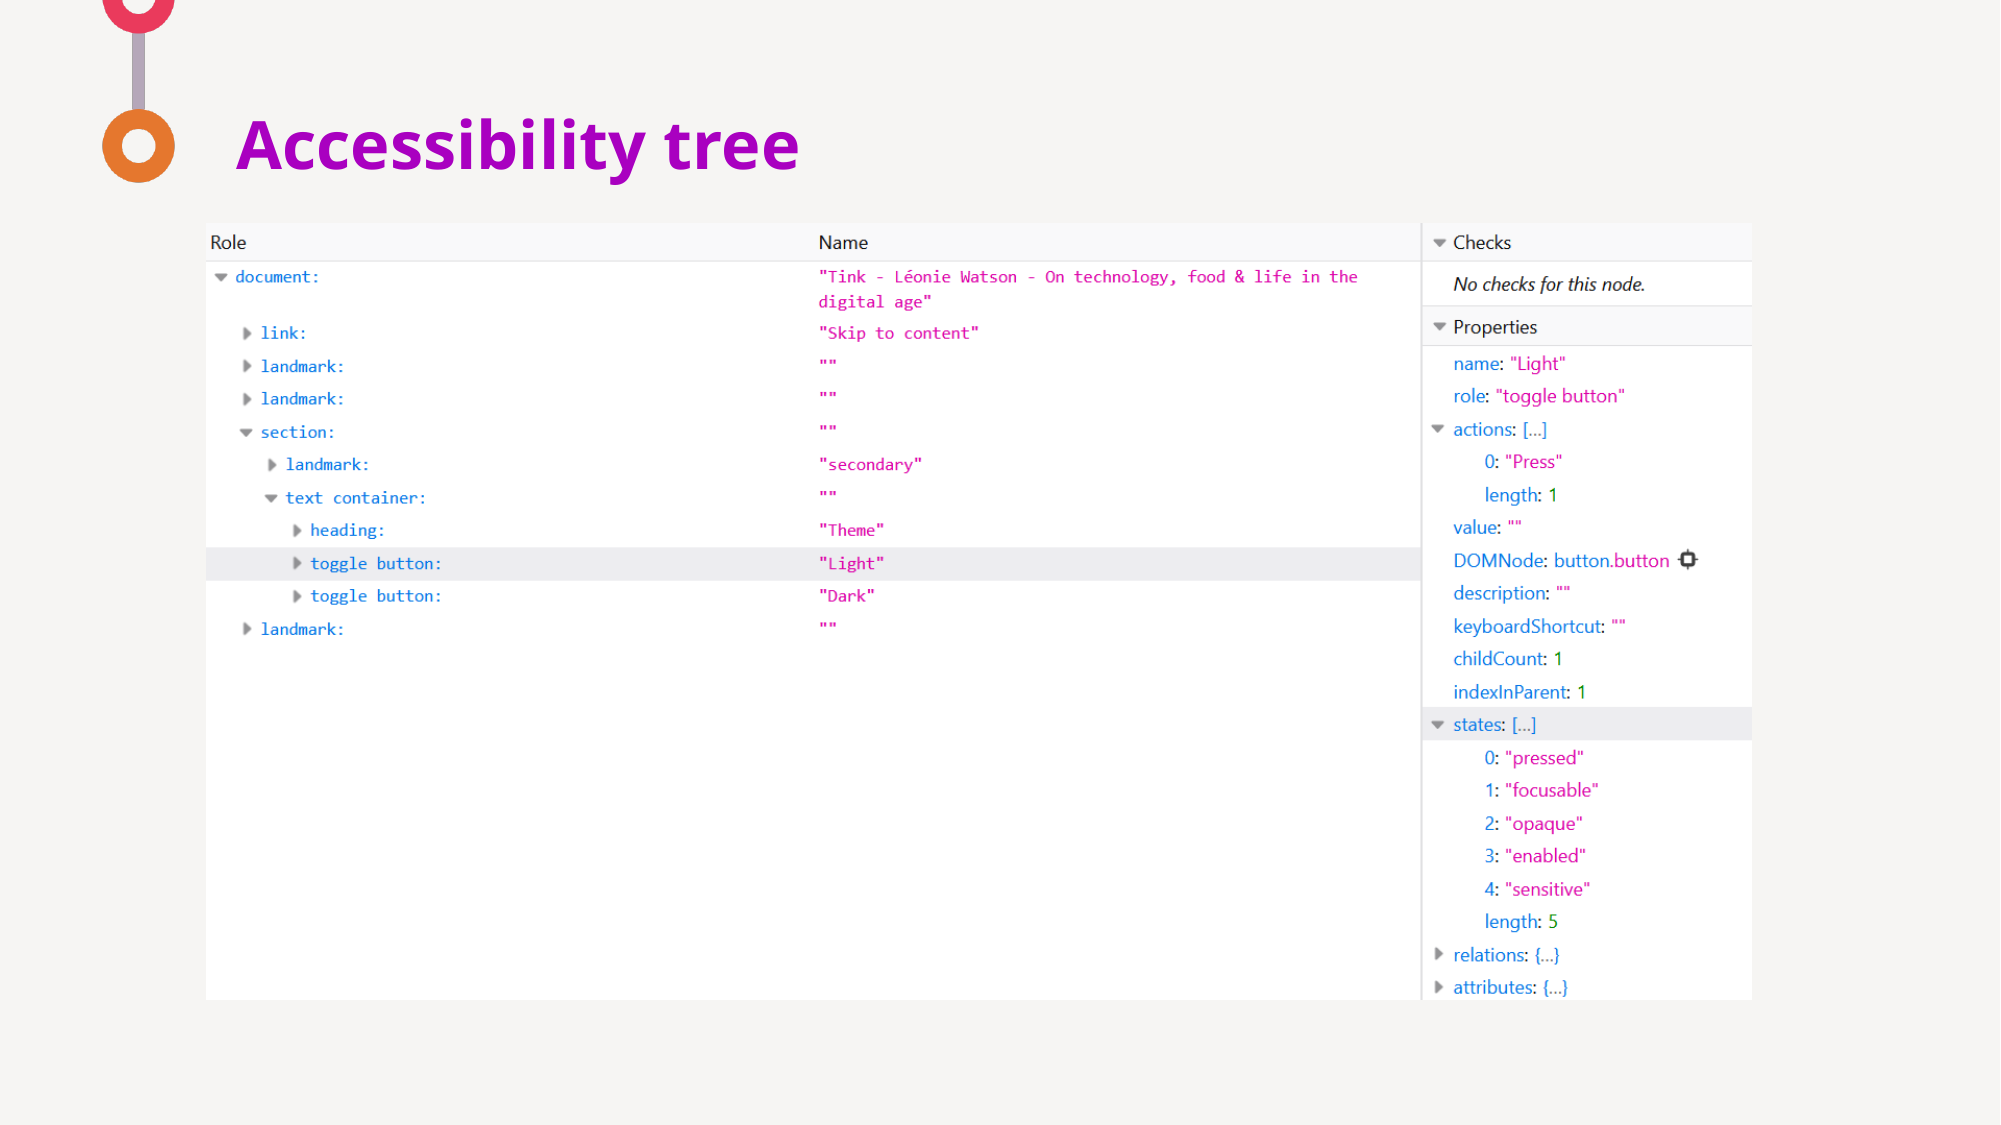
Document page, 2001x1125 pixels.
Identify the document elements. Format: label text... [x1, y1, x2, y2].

title Accessibility tree [236, 111, 1388, 223]
picture [206, 223, 1752, 1000]
picture [100, 0, 179, 192]
